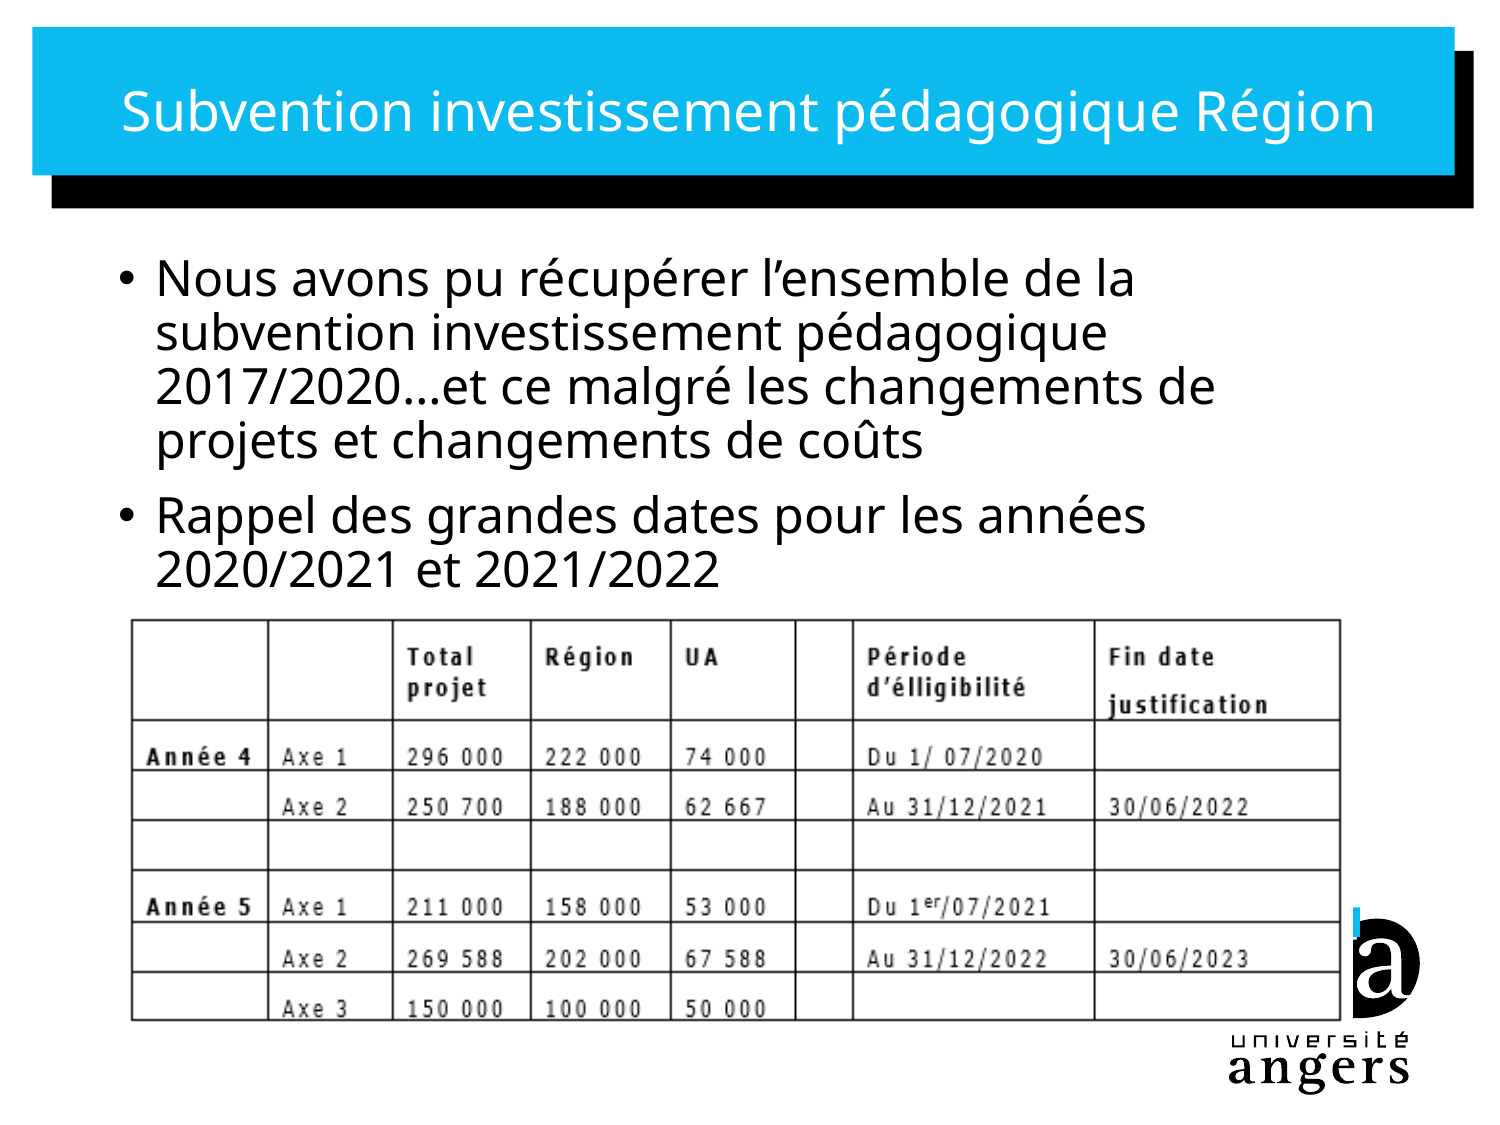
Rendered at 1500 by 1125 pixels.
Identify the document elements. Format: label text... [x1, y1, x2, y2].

picture [120, 610, 1353, 1033]
list Nous avons pu récupérer l’ensemble de la subvention investissement pédagogique 2017/2020…et ce malgré les changements de projets et changements de coûts Rappel des grandes dates pour les années 2020/2021 et 2021/2022 [103, 246, 1397, 1014]
title Subvention investissement pédagogique Région [103, 50, 1397, 176]
